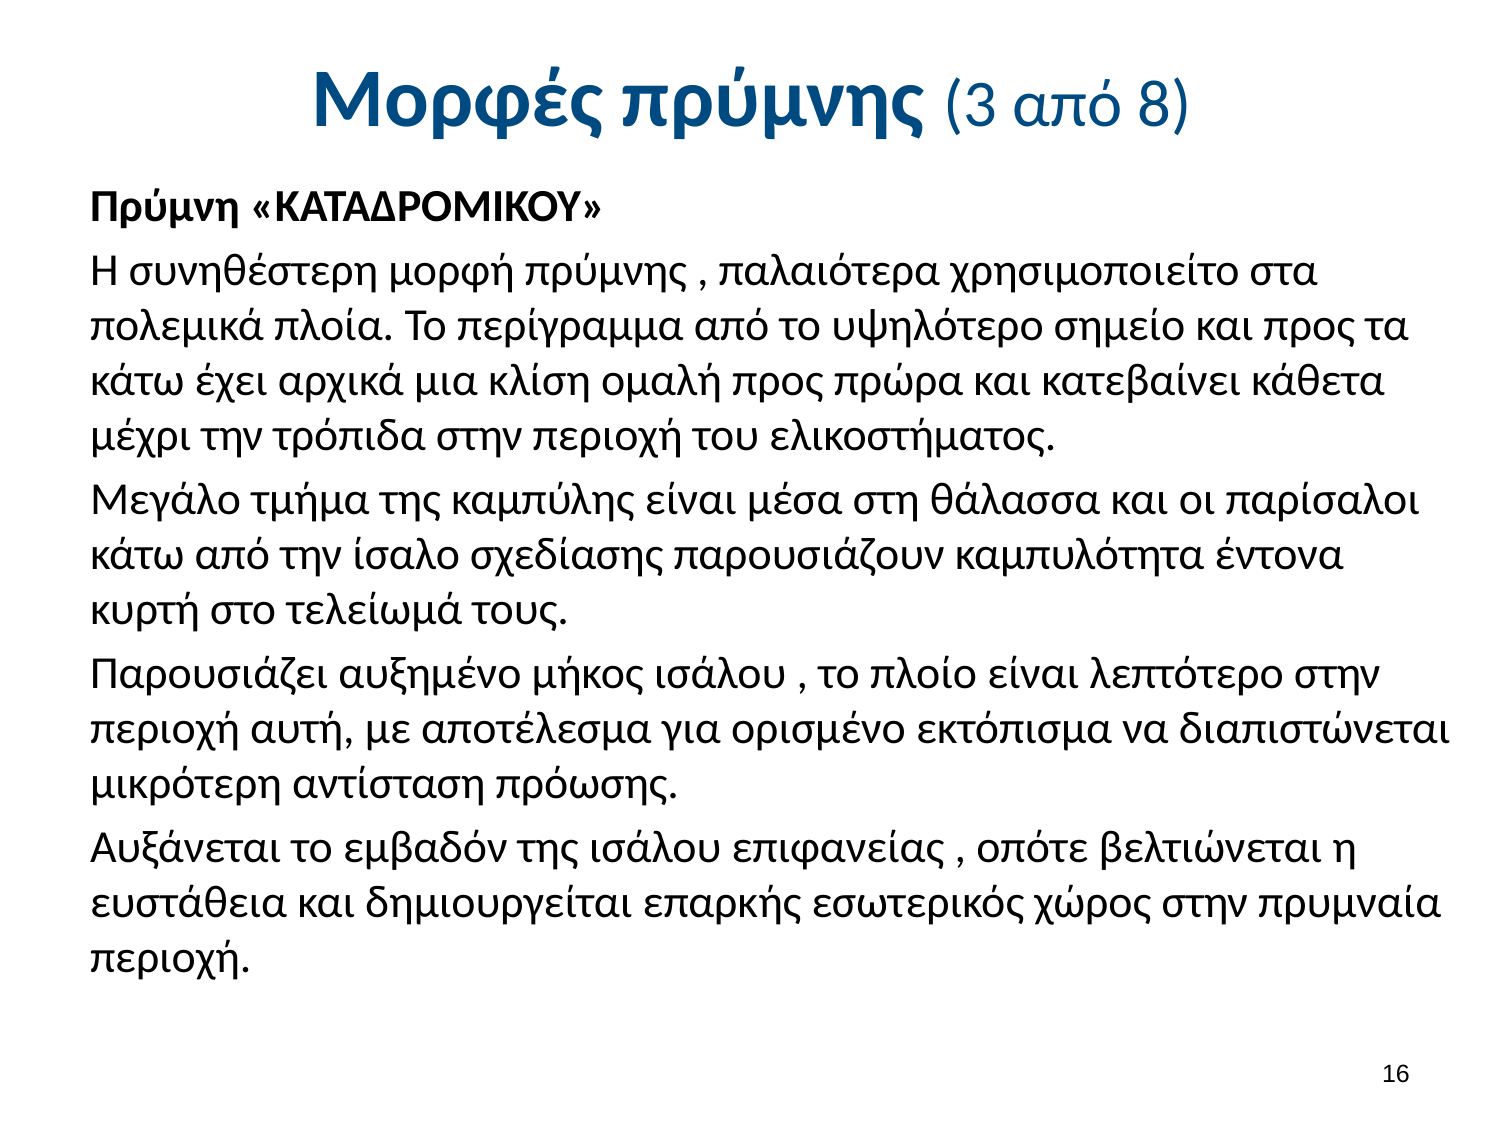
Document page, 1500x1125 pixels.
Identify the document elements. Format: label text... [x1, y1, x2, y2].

list Πρύμνη «ΚΑΤΑΔΡΟΜΙΚΟΥ» Η συνηθέστερη μορφή πρύμνης , παλαιότερα χρησιμοποιείτο στα πολεμικά πλοία. Το περίγραμμα από το υψηλότερο σημείο και προς τα κάτω έχει αρχικά μια κλίση ομαλή προς πρώρα και κατεβαίνει κάθετα μέχρι την τρόπιδα στην περιοχή του ελικοστήματος. Μεγάλο τμήμα της καμπύλης είναι μέσα στη θάλασσα και οι παρίσαλοι κάτω από την ίσαλο σχεδίασης παρουσιάζουν καμπυλότητα έντονα κυρτή στο τελείωμά τους. Παρουσιάζει αυξημένο μήκος ισάλου , το πλοίο είναι λεπτότερο στην περιοχή αυτή, με αποτέλεσμα για ορισμένο εκτόπισμα να διαπιστώνεται μικρότερη αντίσταση πρόωσης. Αυξάνεται το εμβαδόν της ισάλου επιφανείας , οπότε βελτιώνεται η ευστάθεια και δημιουργείται επαρκής εσωτερικός χώρος στην πρυμναία περιοχή. [75, 168, 1471, 1066]
slide_number 15 [1074, 1042, 1425, 1103]
title Μορφές πρύμνης (3 από 8) [76, 19, 1427, 168]
